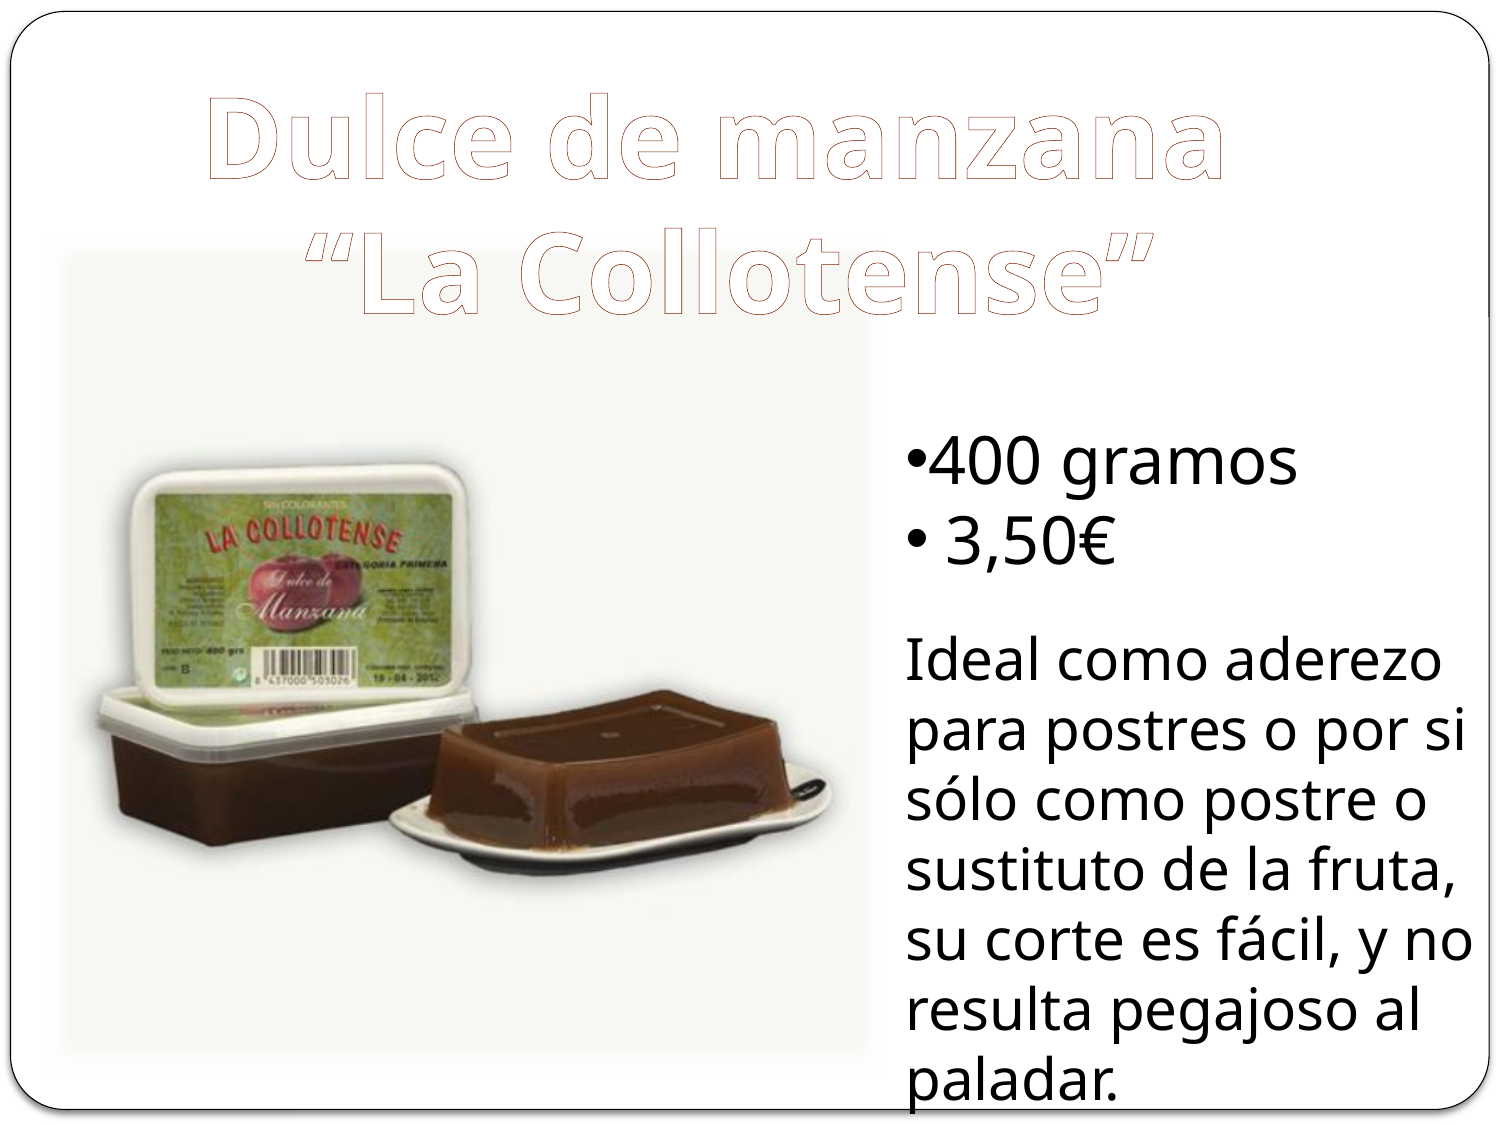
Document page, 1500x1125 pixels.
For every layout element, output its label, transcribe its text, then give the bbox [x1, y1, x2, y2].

text_box 400 gramos 3,50€ [890, 410, 1360, 585]
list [46, 234, 886, 1073]
text_box Dulce de manzana “La Collotense” [185, 58, 1274, 344]
text_box Ideal como aderezo para postres o por si sólo como postre o sustituto de la fruta, su corte es fácil, y no resulta pegajoso al paladar. [890, 615, 1500, 1120]
